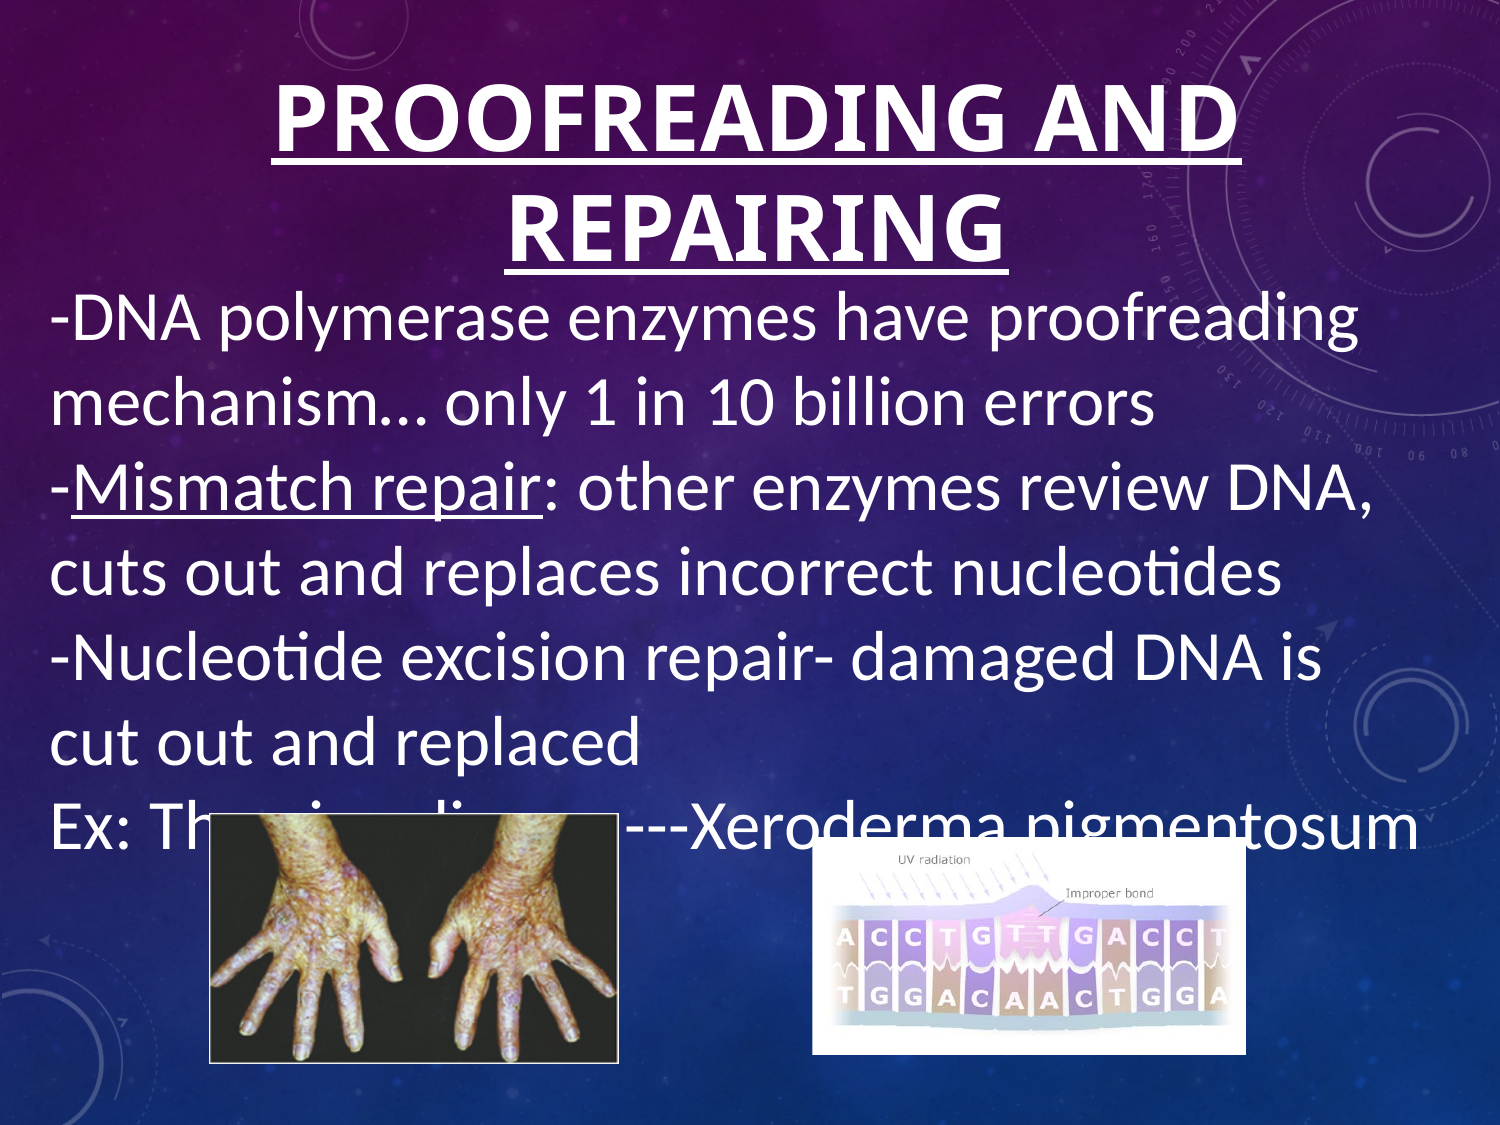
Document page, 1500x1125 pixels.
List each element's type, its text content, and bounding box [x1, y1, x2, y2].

picture [0, 0, 1500, 1125]
list -DNA polymerase enzymes have proofreading mechanism… only 1 in 10 billion errors -Mismatch repair: other enzymes review DNA, cuts out and replaces incorrect nucleotides -Nucleotide excision repair- damaged DNA is cut out and replaced Ex: Thymine dimers ---Xeroderma pigmentosum [34, 262, 1448, 1075]
title Proofreading and Repairing [65, 50, 1448, 262]
